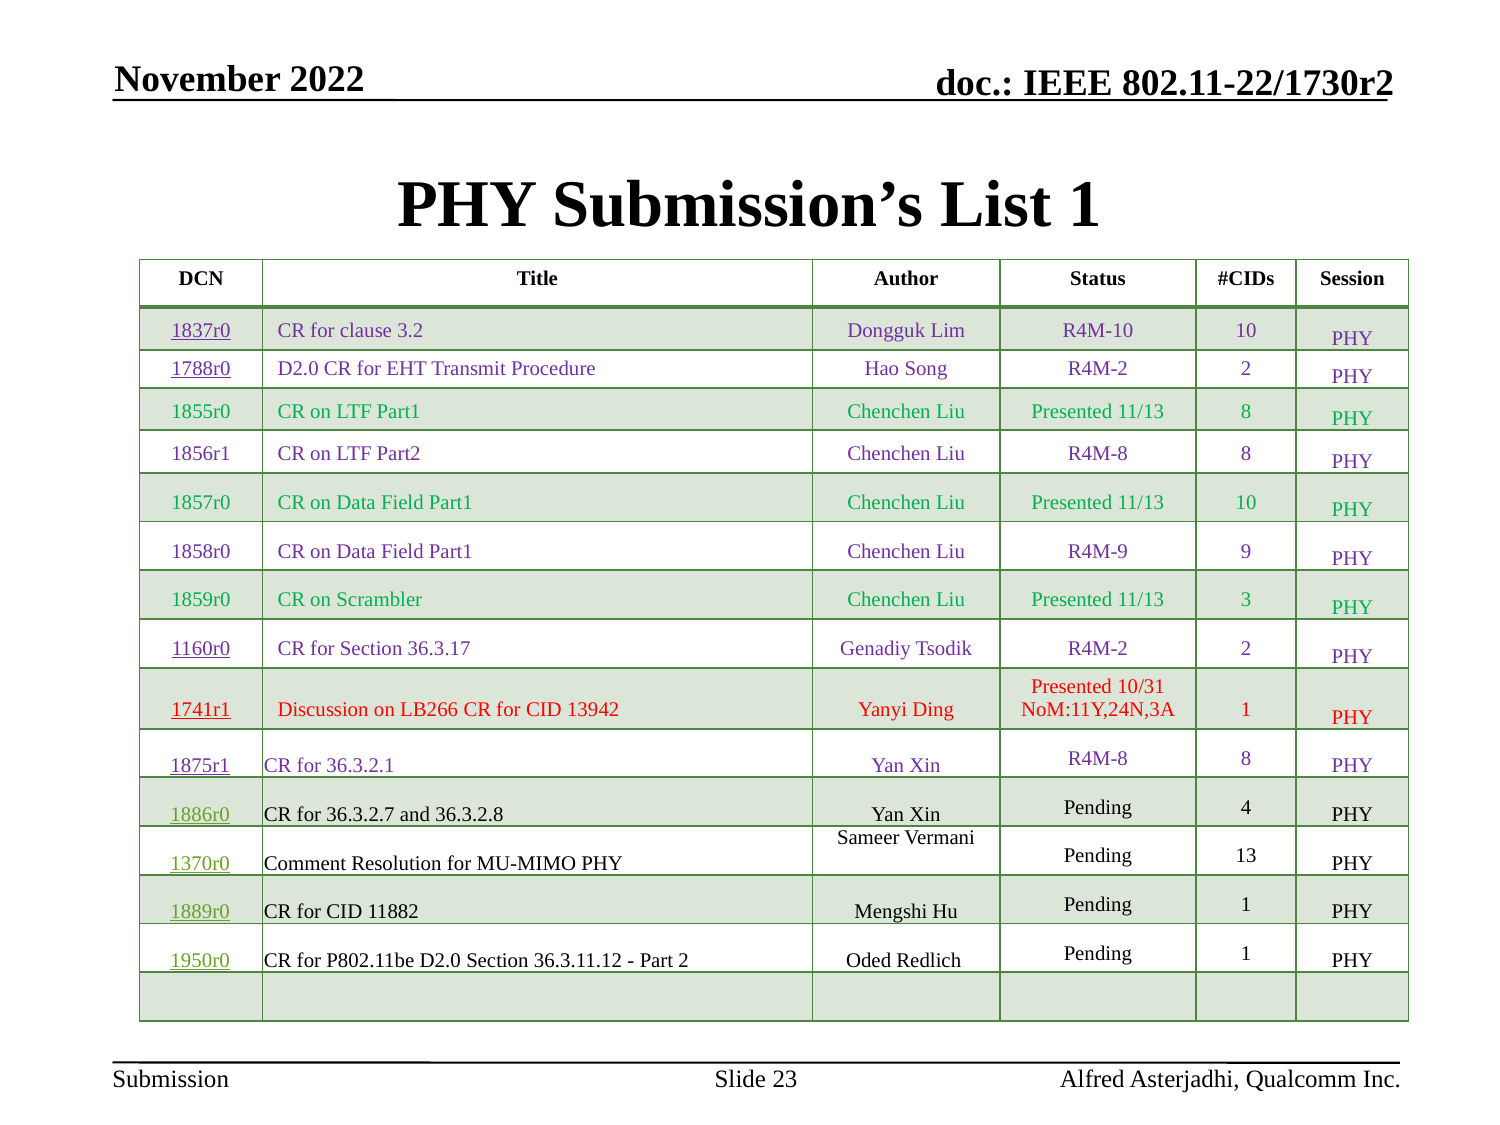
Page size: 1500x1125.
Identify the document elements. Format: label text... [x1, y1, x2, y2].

table_cell Pending [1001, 876, 1195, 923]
table_cell Chenchen Liu [813, 431, 999, 472]
table_cell PHY [1297, 876, 1408, 923]
table_cell PHY [1297, 522, 1408, 569]
table_cell PHY [1297, 924, 1408, 971]
table_cell Hao Song [813, 351, 999, 387]
table_cell Pending [1001, 924, 1195, 971]
table_cell Pending [1001, 778, 1195, 825]
table_cell 4 [1197, 778, 1295, 825]
table_cell CR for CID 11882 [263, 876, 812, 923]
table_header DCN [140, 260, 262, 305]
table_cell R4M-2 [1001, 351, 1195, 387]
table_cell PHY [1297, 778, 1408, 825]
table_cell 1788r0 [140, 351, 262, 387]
table_cell 1889r0 [140, 876, 262, 923]
table_cell Oded Redlich [813, 924, 999, 971]
table_cell CR on Scrambler [263, 571, 812, 618]
table_cell 1370r0 [140, 827, 262, 874]
table_cell Pending [1001, 827, 1195, 874]
table_cell CR for 36.3.2.7 and 36.3.2.8 [263, 778, 812, 825]
slide_number Slide 23 [712, 1061, 800, 1123]
table_cell 1855r0 [140, 389, 262, 429]
table_header Author [813, 260, 999, 305]
table_cell PHY [1297, 351, 1408, 387]
table_cell R4M-9 [1001, 522, 1195, 569]
table_cell [1197, 973, 1295, 1020]
table_cell PHY [1297, 669, 1408, 728]
table_cell CR on Data Field Part1 [263, 522, 812, 569]
table_cell CR for Section 36.3.17 [263, 620, 812, 667]
table_cell [140, 973, 262, 1020]
table_cell PHY [1297, 620, 1408, 667]
table_cell Mengshi Hu [813, 876, 999, 923]
table_cell [263, 973, 812, 1020]
table_cell R4M-10 [1001, 309, 1195, 349]
table_cell 1 [1197, 924, 1295, 971]
table_cell 1 [1197, 669, 1295, 728]
table_cell 8 [1197, 389, 1295, 429]
table_cell Chenchen Liu [813, 522, 999, 569]
table_cell PHY [1297, 309, 1408, 349]
table_cell PHY [1297, 431, 1408, 472]
title PHY Submission’s List 1 [112, 112, 1388, 288]
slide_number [114, 54, 423, 100]
table_cell CR on LTF Part2 [263, 431, 812, 472]
table_header Session [1297, 260, 1408, 305]
table_cell [1001, 973, 1195, 1020]
table_cell PHY [1297, 730, 1408, 776]
table_cell Dongguk Lim [813, 309, 999, 349]
table_cell 1837r0 [140, 309, 262, 349]
table_cell 1886r0 [140, 778, 262, 825]
table_cell PHY [1297, 389, 1408, 429]
footer Alfred Asterjadhi, Qualcomm Inc. [878, 1061, 1402, 1093]
table_cell 10 [1197, 309, 1295, 349]
table_cell 2 [1197, 351, 1295, 387]
table_cell R4M-8 [1001, 730, 1195, 776]
table_header Status [1001, 260, 1195, 305]
table_cell Presented 10/31 NoM:11Y,24N,3A [1001, 669, 1195, 728]
table_cell 10 [1197, 474, 1295, 521]
table_cell 9 [1197, 522, 1295, 569]
table_cell Chenchen Liu [813, 389, 999, 429]
table_cell Discussion on LB266 CR for CID 13942 [263, 669, 812, 728]
table_cell PHY [1297, 474, 1408, 521]
table_cell PHY [1297, 571, 1408, 618]
table_cell Yanyi Ding [813, 669, 999, 728]
table_cell PHY [1297, 827, 1408, 874]
table_cell D2.0 CR for EHT Transmit Procedure [263, 351, 812, 387]
table_header Title [263, 260, 812, 305]
table_cell 1 [1197, 876, 1295, 923]
table_cell CR on LTF Part1 [263, 389, 812, 429]
table_cell 1857r0 [140, 474, 262, 521]
table_cell CR for 36.3.2.1 [263, 730, 812, 776]
table_cell 2 [1197, 620, 1295, 667]
table_cell Yan Xin [813, 778, 999, 825]
table_cell CR on Data Field Part1 [263, 474, 812, 521]
table_cell CR for clause 3.2 [263, 309, 812, 349]
table_cell 1160r0 [140, 620, 262, 667]
table_cell Yan Xin [813, 730, 999, 776]
table_cell Presented 11/13 [1001, 474, 1195, 521]
table_cell 8 [1197, 730, 1295, 776]
table_header #CIDs [1197, 260, 1295, 305]
table_cell 1856r1 [140, 431, 262, 472]
table_cell Presented 11/13 [1001, 571, 1195, 618]
table_cell R4M-8 [1001, 431, 1195, 472]
table_cell [813, 973, 999, 1020]
table_cell 13 [1197, 827, 1295, 874]
table_cell 8 [1197, 431, 1295, 472]
table_cell 1950r0 [140, 924, 262, 971]
table_cell Chenchen Liu [813, 571, 999, 618]
table_cell 3 [1197, 571, 1295, 618]
table_cell Sameer Vermani [813, 827, 999, 874]
table_cell 1875r1 [140, 730, 262, 776]
table_cell Comment Resolution for MU-MIMO PHY [263, 827, 812, 874]
table_cell CR for P802.11be D2.0 Section 36.3.11.12 - Part 2 [263, 924, 812, 971]
table_cell 1741r1 [140, 669, 262, 728]
table_cell 1859r0 [140, 571, 262, 618]
table_cell Chenchen Liu [813, 474, 999, 521]
table_cell R4M-2 [1001, 620, 1195, 667]
table_cell Genadiy Tsodik [813, 620, 999, 667]
table_cell Presented 11/13 [1001, 389, 1195, 429]
table_cell [1297, 973, 1408, 1020]
table_cell 1858r0 [140, 522, 262, 569]
